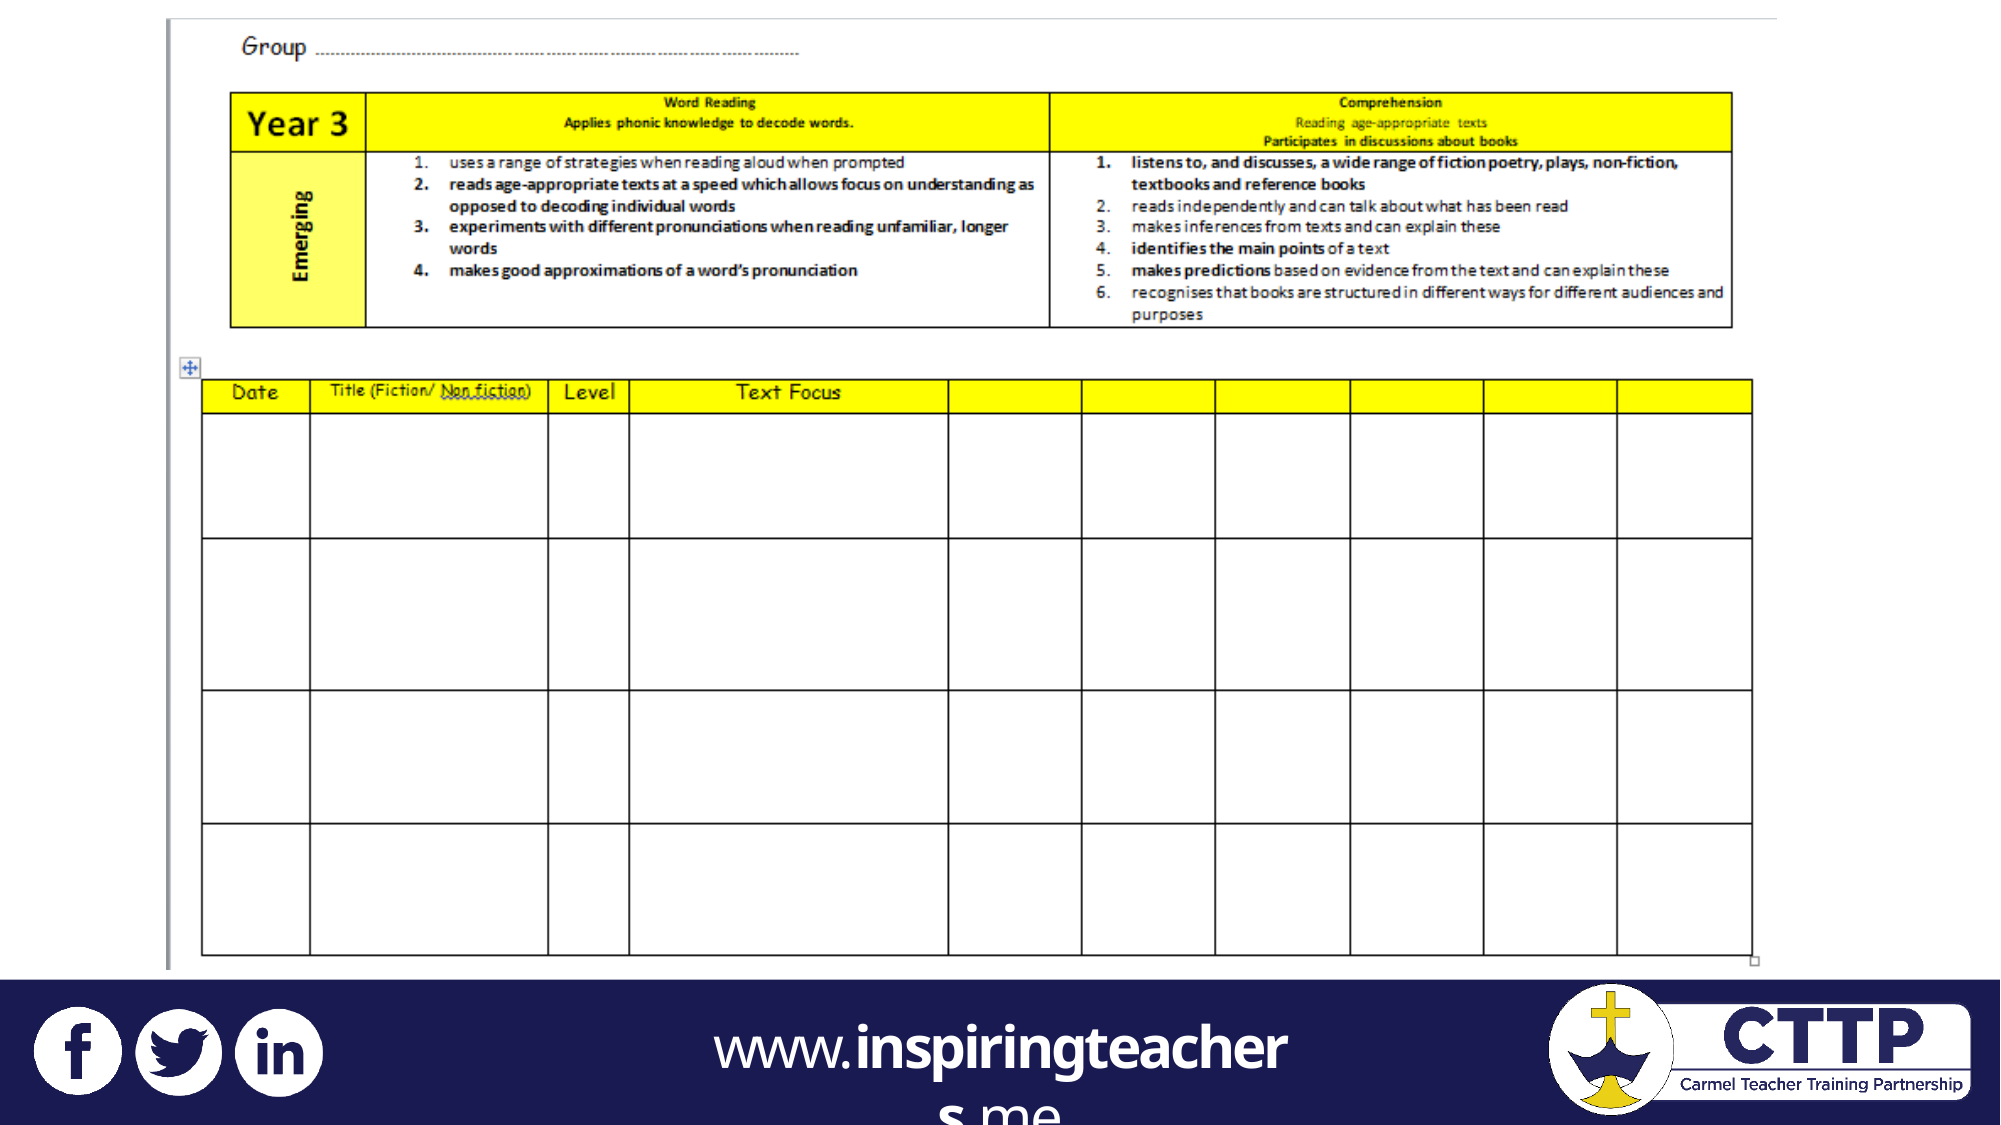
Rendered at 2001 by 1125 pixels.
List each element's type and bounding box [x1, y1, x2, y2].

picture [224, 998, 333, 1107]
picture [23, 996, 132, 1105]
picture [1544, 982, 1975, 1119]
picture [166, 18, 1777, 970]
picture [135, 1009, 222, 1096]
